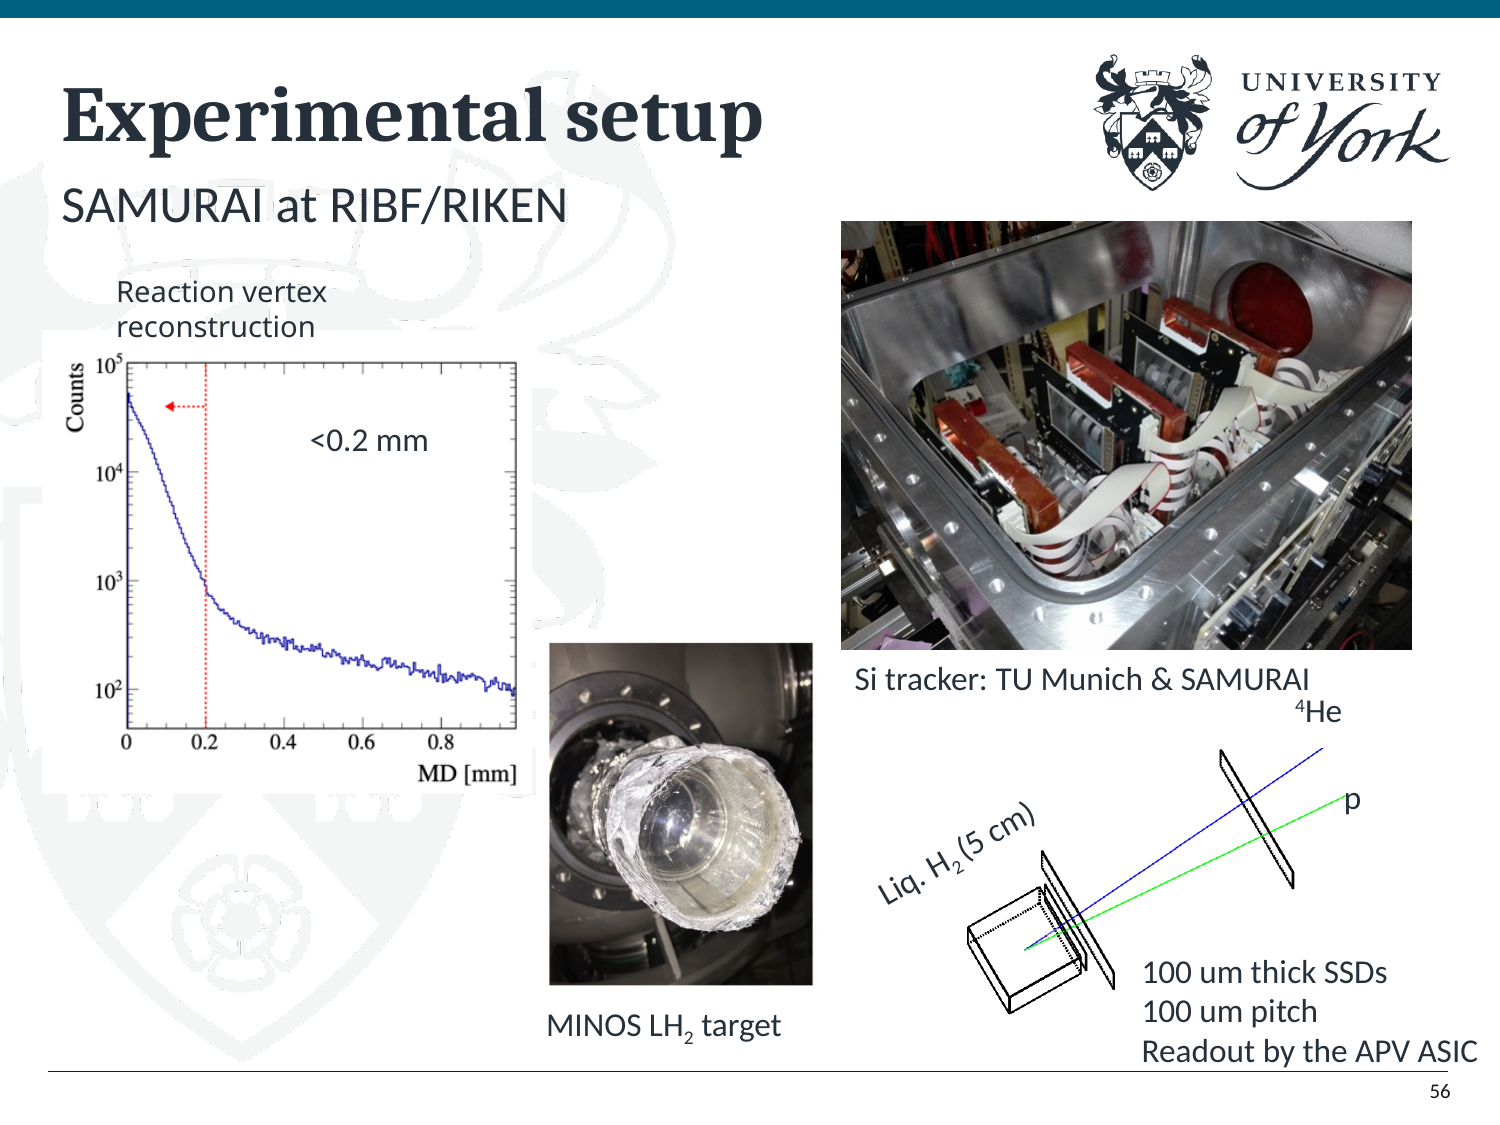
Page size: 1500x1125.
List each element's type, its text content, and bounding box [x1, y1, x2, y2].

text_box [851, 681, 1497, 1079]
picture [536, 629, 822, 995]
text_box Si tracker: TU Munich & SAMURAI [839, 657, 1327, 705]
subtitle SAMURAI at RIBF/RIKEN [48, 163, 850, 254]
picture [840, 221, 1412, 650]
text_box Reaction vertex reconstruction [101, 266, 412, 329]
text_box MINOS LH2 target [531, 995, 845, 1056]
title Experimental setup [48, 46, 850, 163]
picture [42, 330, 532, 795]
